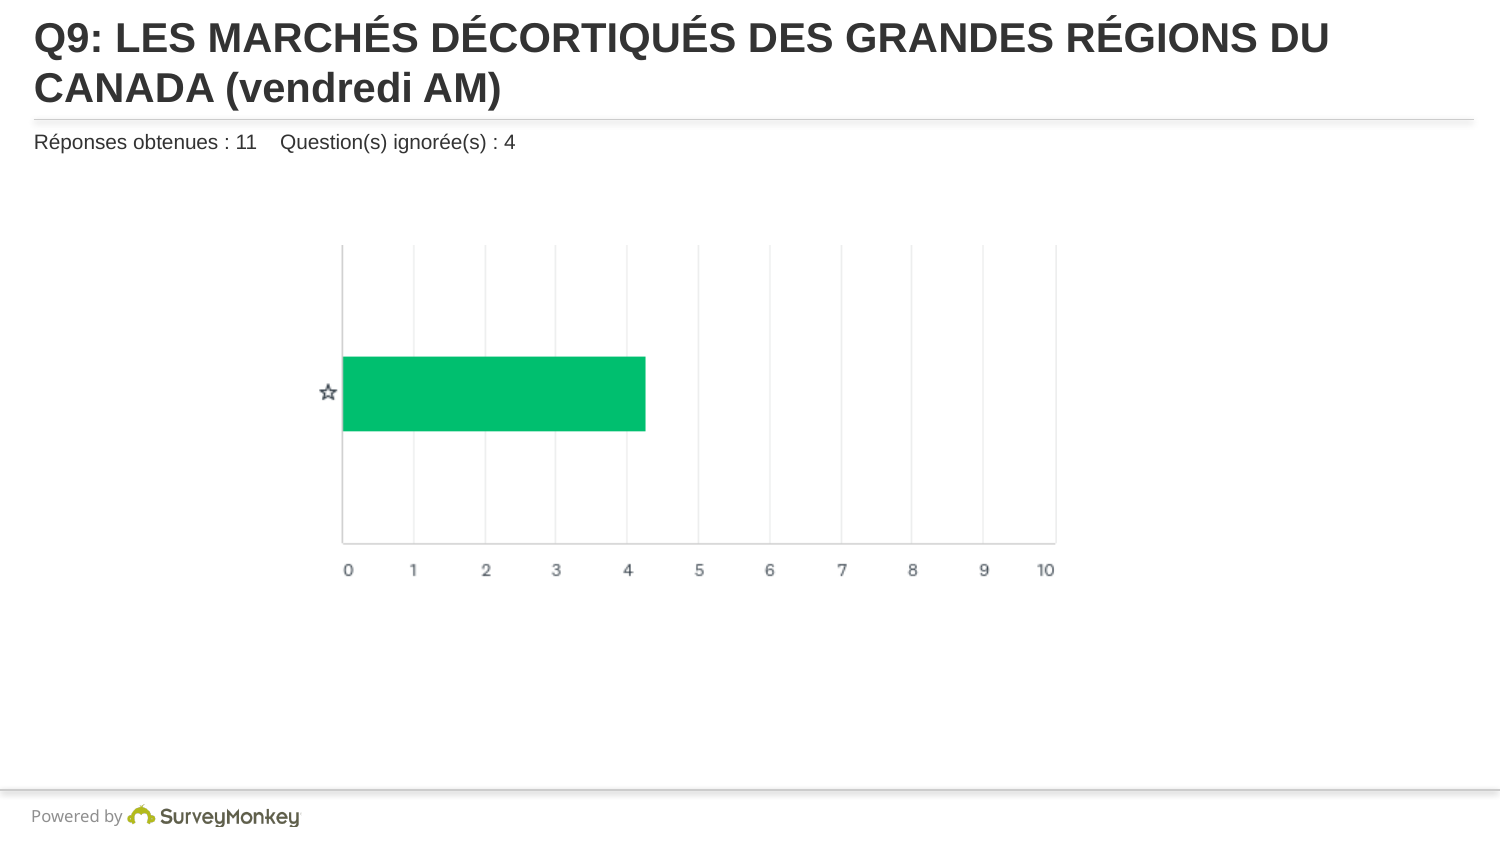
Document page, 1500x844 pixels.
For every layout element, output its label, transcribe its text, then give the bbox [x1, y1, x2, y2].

title Q9: LES MARCHÉS DÉCORTIQUÉS DES GRANDES RÉGIONS DU CANADA (vendredi AM) [18, 54, 1369, 119]
list Réponses obtenues : 11 Question(s) ignorée(s) : 4 [18, 120, 894, 162]
picture [171, 245, 1057, 618]
